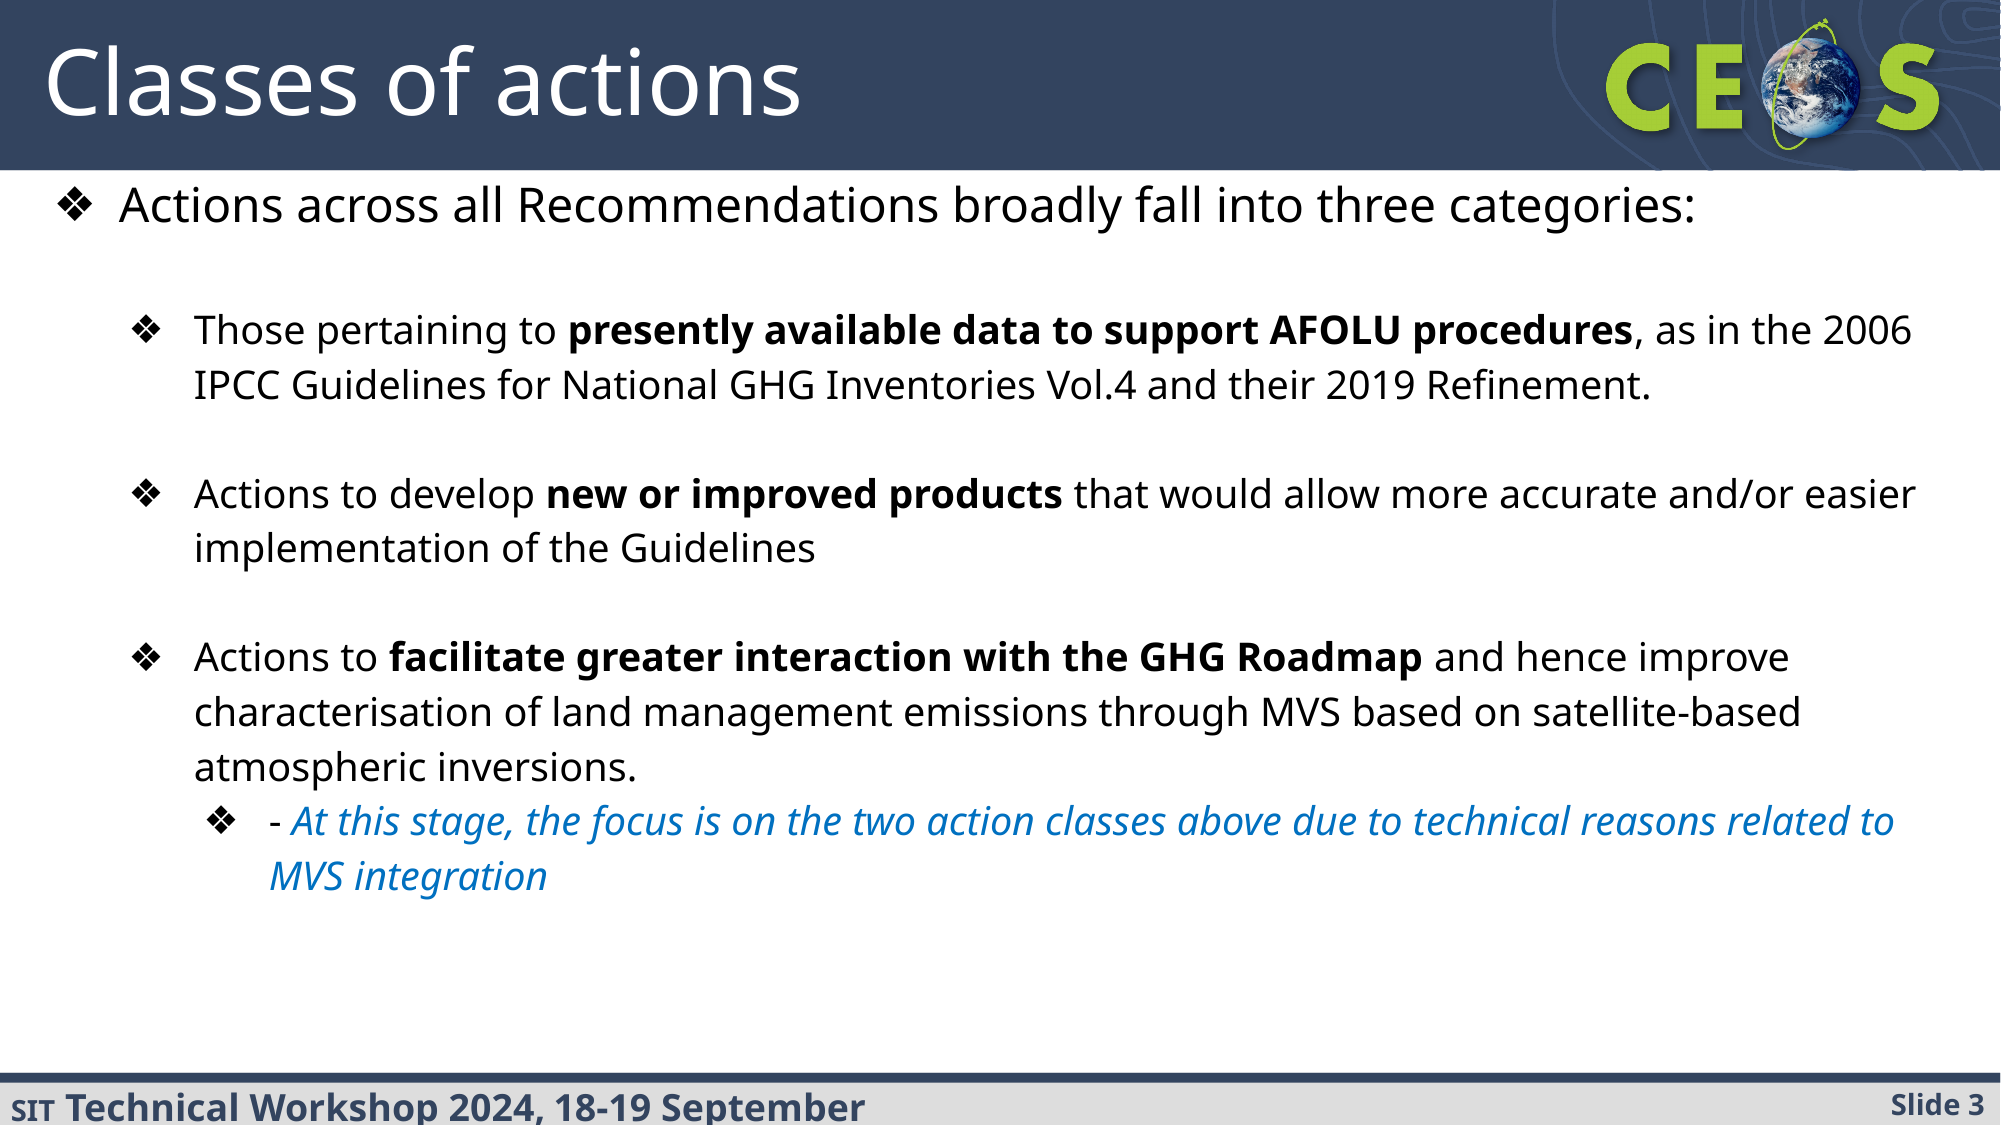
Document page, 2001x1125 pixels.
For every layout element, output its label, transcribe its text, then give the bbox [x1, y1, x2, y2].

picture [1606, 18, 1939, 100]
list Actions across all Recommendations broadly fall into three categories: Those pertaining to presently available data to support AFOLU procedures, as in the 2006 IPCC Guidelines for National GHG Inventories Vol.4 and their 2019 Refinement. Actions to develop new or improved products that would allow more accurate and/or easier implementation of the Guidelines Actions to facilitate greater interaction with the GHG Roadmap and hence improve characterisation of land management emissions through MVS based on satellite-based atmospheric inversions. - At this stage, the focus is on the two action classes above due to technical reasons related to MVS integration [28, 100, 1953, 1072]
title Classes of actions [28, 28, 1569, 157]
